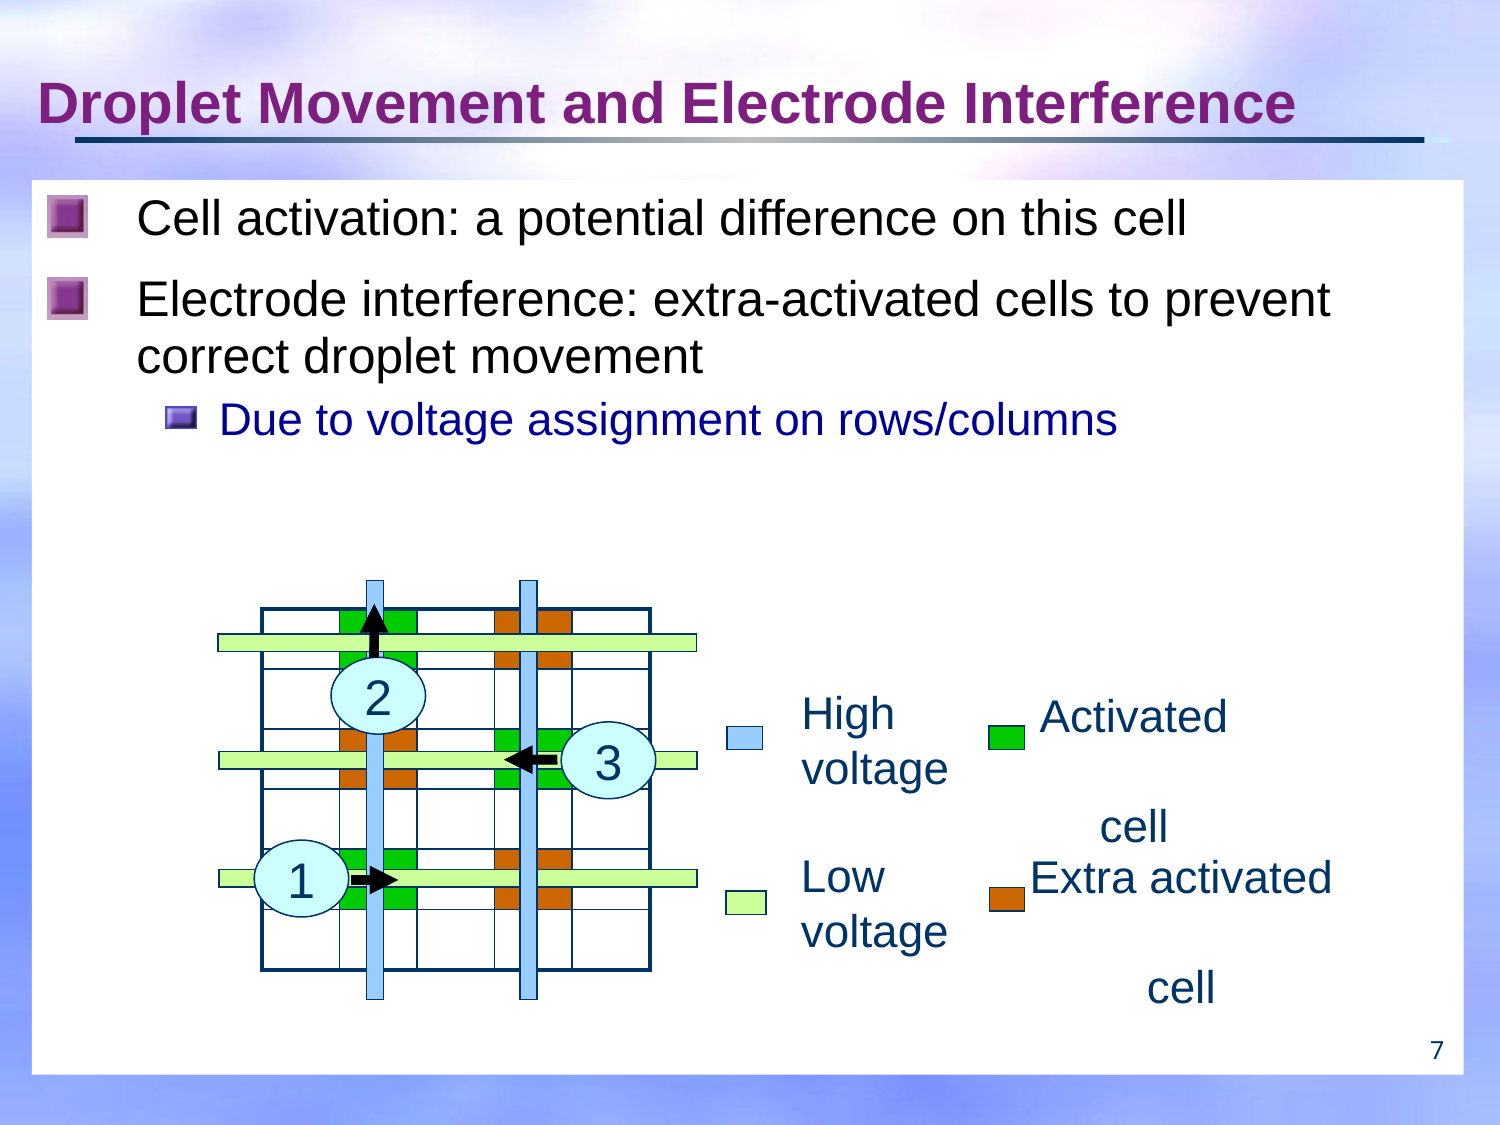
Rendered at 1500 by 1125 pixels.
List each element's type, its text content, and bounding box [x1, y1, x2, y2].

table_header [384, 652, 416, 668]
table_cell [264, 910, 339, 968]
table_cell [340, 888, 366, 909]
table_cell [538, 730, 571, 751]
text_box [218, 633, 374, 652]
table_header [340, 652, 366, 668]
table_header [538, 611, 571, 633]
text_box [520, 760, 538, 1000]
table_cell [264, 903, 271, 909]
table_cell [538, 770, 571, 788]
table_cell [340, 790, 366, 848]
text_box 1 [254, 840, 349, 917]
table_cell [418, 790, 494, 848]
text_box [655, 751, 698, 770]
table_cell [573, 670, 648, 728]
slide_number 7 [1146, 1001, 1460, 1077]
table_header [538, 652, 571, 668]
table_cell [495, 850, 520, 869]
table_cell [573, 850, 648, 869]
table_cell [418, 730, 494, 751]
table_cell [264, 730, 339, 751]
table_cell [418, 770, 494, 788]
table_cell [538, 790, 571, 848]
table_header [418, 652, 494, 668]
table_cell [573, 790, 648, 848]
text_box [348, 869, 366, 888]
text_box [726, 676, 976, 802]
table_cell [538, 888, 571, 909]
text_box 2 [331, 657, 426, 735]
text_box [366, 580, 384, 633]
table_cell [573, 888, 648, 909]
picture [0, 0, 1500, 1125]
table_cell [384, 730, 416, 751]
table_header [264, 611, 339, 633]
table_cell [418, 910, 494, 968]
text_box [988, 678, 1244, 805]
text_box [366, 652, 374, 658]
table_cell [495, 730, 520, 751]
table_cell [340, 910, 366, 968]
text_box [366, 881, 384, 1000]
table_cell [332, 903, 339, 909]
table_cell [418, 670, 494, 728]
table_header [340, 611, 366, 633]
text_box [989, 840, 1350, 966]
table_cell [384, 888, 416, 909]
text_box [366, 733, 384, 879]
table_cell [384, 910, 416, 968]
table_cell [384, 770, 416, 788]
text_box [538, 869, 698, 888]
table_cell [340, 770, 366, 788]
table_cell [384, 790, 416, 848]
text_box [520, 652, 538, 759]
table_cell [264, 670, 339, 728]
text_box [375, 652, 384, 657]
table_header [495, 611, 520, 633]
table_cell [639, 730, 648, 738]
list Cell activation: a potential difference on this cell Electrode interference: extra-activated cells to prevent correct droplet movement Due to voltage assignment on rows/columns [32, 182, 1433, 1016]
table_header [573, 652, 648, 668]
table_cell [264, 790, 339, 848]
text_box [375, 633, 697, 652]
table_cell [495, 888, 520, 909]
text_box [368, 604, 381, 658]
text_box [538, 751, 562, 770]
table_cell [418, 850, 494, 869]
table_cell [340, 850, 366, 869]
table_cell [384, 850, 416, 869]
table_cell [264, 770, 339, 788]
text_box [384, 751, 520, 770]
table_header [573, 611, 648, 633]
table_cell [418, 888, 494, 909]
text_box [218, 869, 255, 888]
table_cell [538, 670, 571, 728]
table_cell [538, 850, 571, 869]
table_cell [495, 670, 520, 728]
table_header [384, 611, 416, 633]
table_cell [495, 910, 520, 968]
table_cell [406, 720, 416, 728]
table_header [264, 652, 339, 668]
table_cell [495, 790, 520, 848]
table_cell [573, 910, 648, 968]
table_header [495, 652, 520, 668]
text_box 3 [561, 721, 656, 799]
text_box [504, 753, 558, 766]
text_box [384, 869, 520, 888]
table_cell [340, 730, 366, 751]
table_cell [340, 720, 350, 728]
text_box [726, 839, 987, 966]
text_box [520, 580, 538, 633]
text_box [350, 873, 399, 887]
table_header [418, 611, 494, 633]
table_cell [495, 770, 520, 788]
title Droplet Movement and Electrode Interference [37, 40, 1449, 170]
text_box [218, 751, 366, 770]
table_cell [538, 910, 571, 968]
